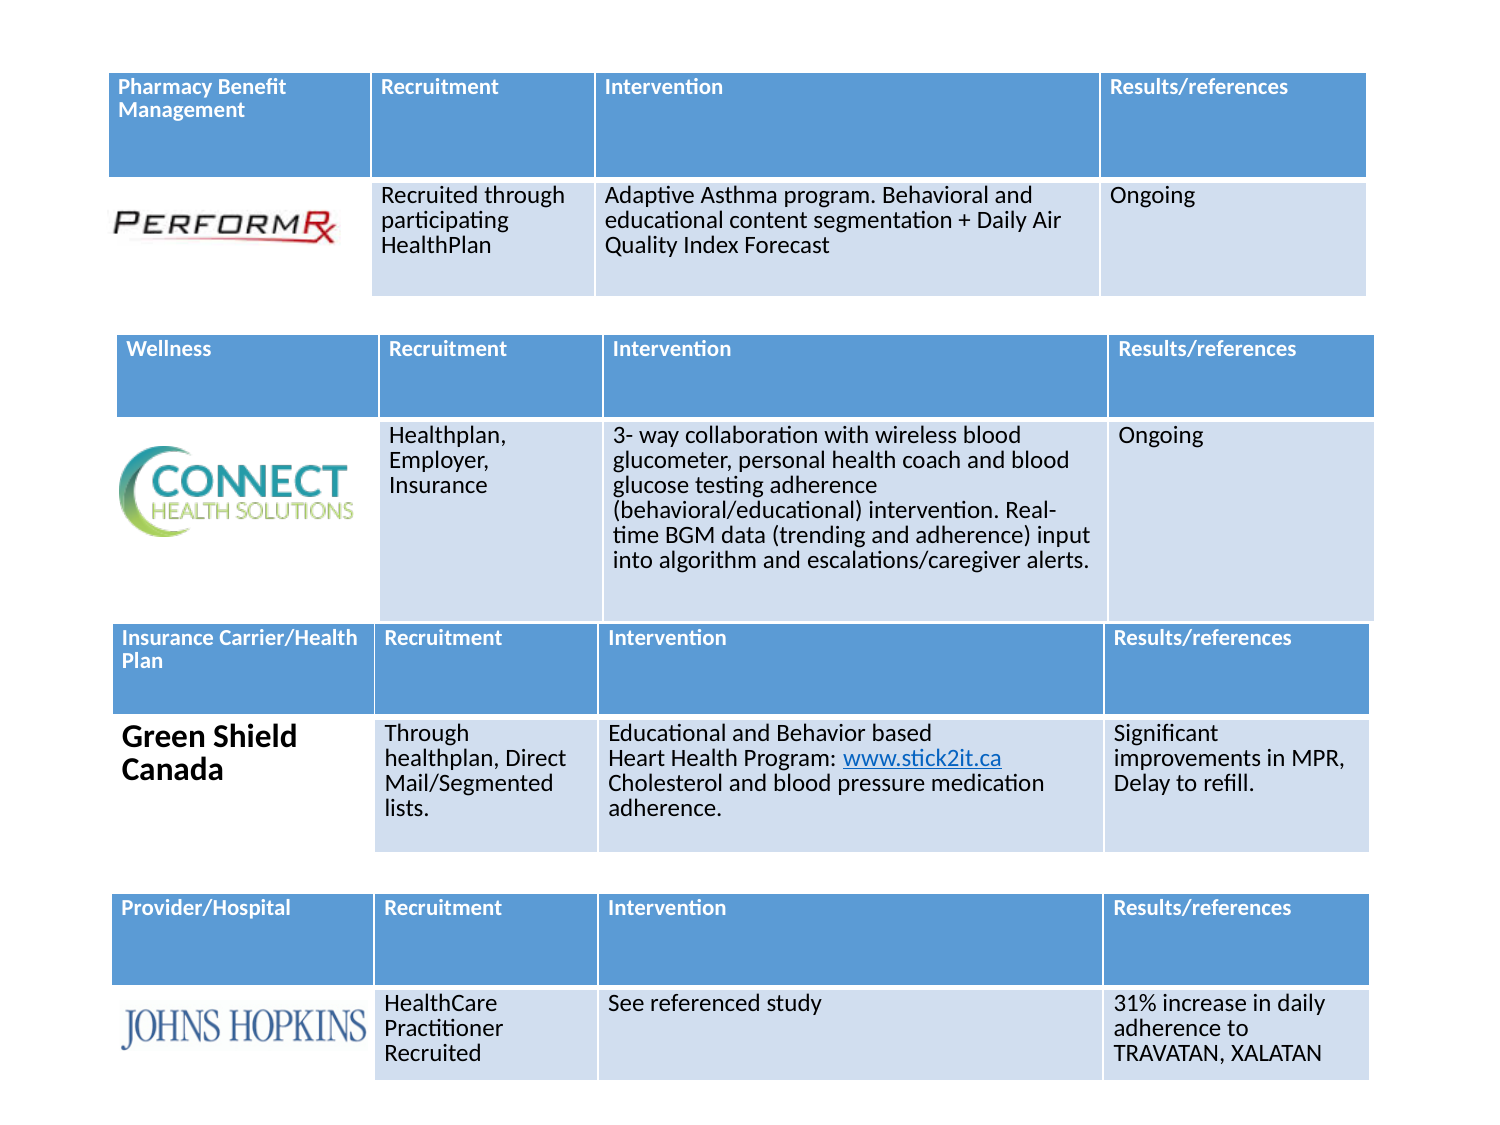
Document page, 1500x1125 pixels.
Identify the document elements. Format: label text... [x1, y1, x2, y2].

picture [106, 184, 341, 267]
table_cell HealthCare Practitioner Recruited [375, 990, 597, 1080]
table_header Intervention [596, 73, 1099, 177]
table_cell Through healthplan, Direct Mail/Segmented lists. [375, 720, 597, 852]
picture [119, 999, 368, 1051]
table_cell Educational and Behavior based Heart Health Program: www.stick2it.ca Cholesterol and blood pressure medication adherence. [599, 720, 1103, 852]
picture [119, 446, 354, 537]
table_cell Ongoing [1101, 183, 1366, 296]
table_header Recruitment [375, 894, 597, 985]
table_header Recruitment [380, 335, 602, 417]
table_cell See referenced study [599, 990, 1102, 1080]
table_cell [117, 422, 378, 621]
table_cell [112, 990, 373, 1080]
table_header Results/references [1105, 624, 1369, 714]
table_header Intervention [599, 624, 1103, 714]
table_header Intervention [599, 894, 1102, 985]
table_cell Recruited through participating HealthPlan [372, 183, 594, 296]
table_header Wellness [117, 335, 378, 417]
table_cell 31% increase in daily adherence to TRAVATAN, XALATAN [1104, 990, 1369, 1080]
table_cell Ongoing [1109, 422, 1374, 621]
table_cell Adaptive Asthma program. Behavioral and educational content segmentation + Daily Air Quality Index Forecast [596, 183, 1099, 296]
table_header Recruitment [372, 73, 594, 177]
table_header Results/references [1101, 73, 1366, 177]
table_cell 3- way collaboration with wireless blood glucometer, personal health coach and blood glucose testing adherence (behavioral/educational) intervention. Real-time BGM data (trending and adherence) input into algorithm and escalations/caregiver alerts. [604, 422, 1107, 621]
table_header Recruitment [375, 624, 597, 714]
table_cell Significant improvements in MPR, Delay to refill. [1105, 720, 1369, 852]
table_header Results/references [1104, 894, 1369, 985]
table_cell Green Shield Canada [113, 720, 374, 852]
table_header Insurance Carrier/Health Plan [113, 624, 374, 714]
table_header Results/references [1109, 335, 1374, 417]
table_cell [109, 183, 370, 296]
table_header Intervention [604, 335, 1107, 417]
table_cell Healthplan, Employer, Insurance [380, 422, 602, 621]
table_header Pharmacy Benefit Management [109, 73, 370, 177]
table_header Provider/Hospital [112, 894, 373, 985]
